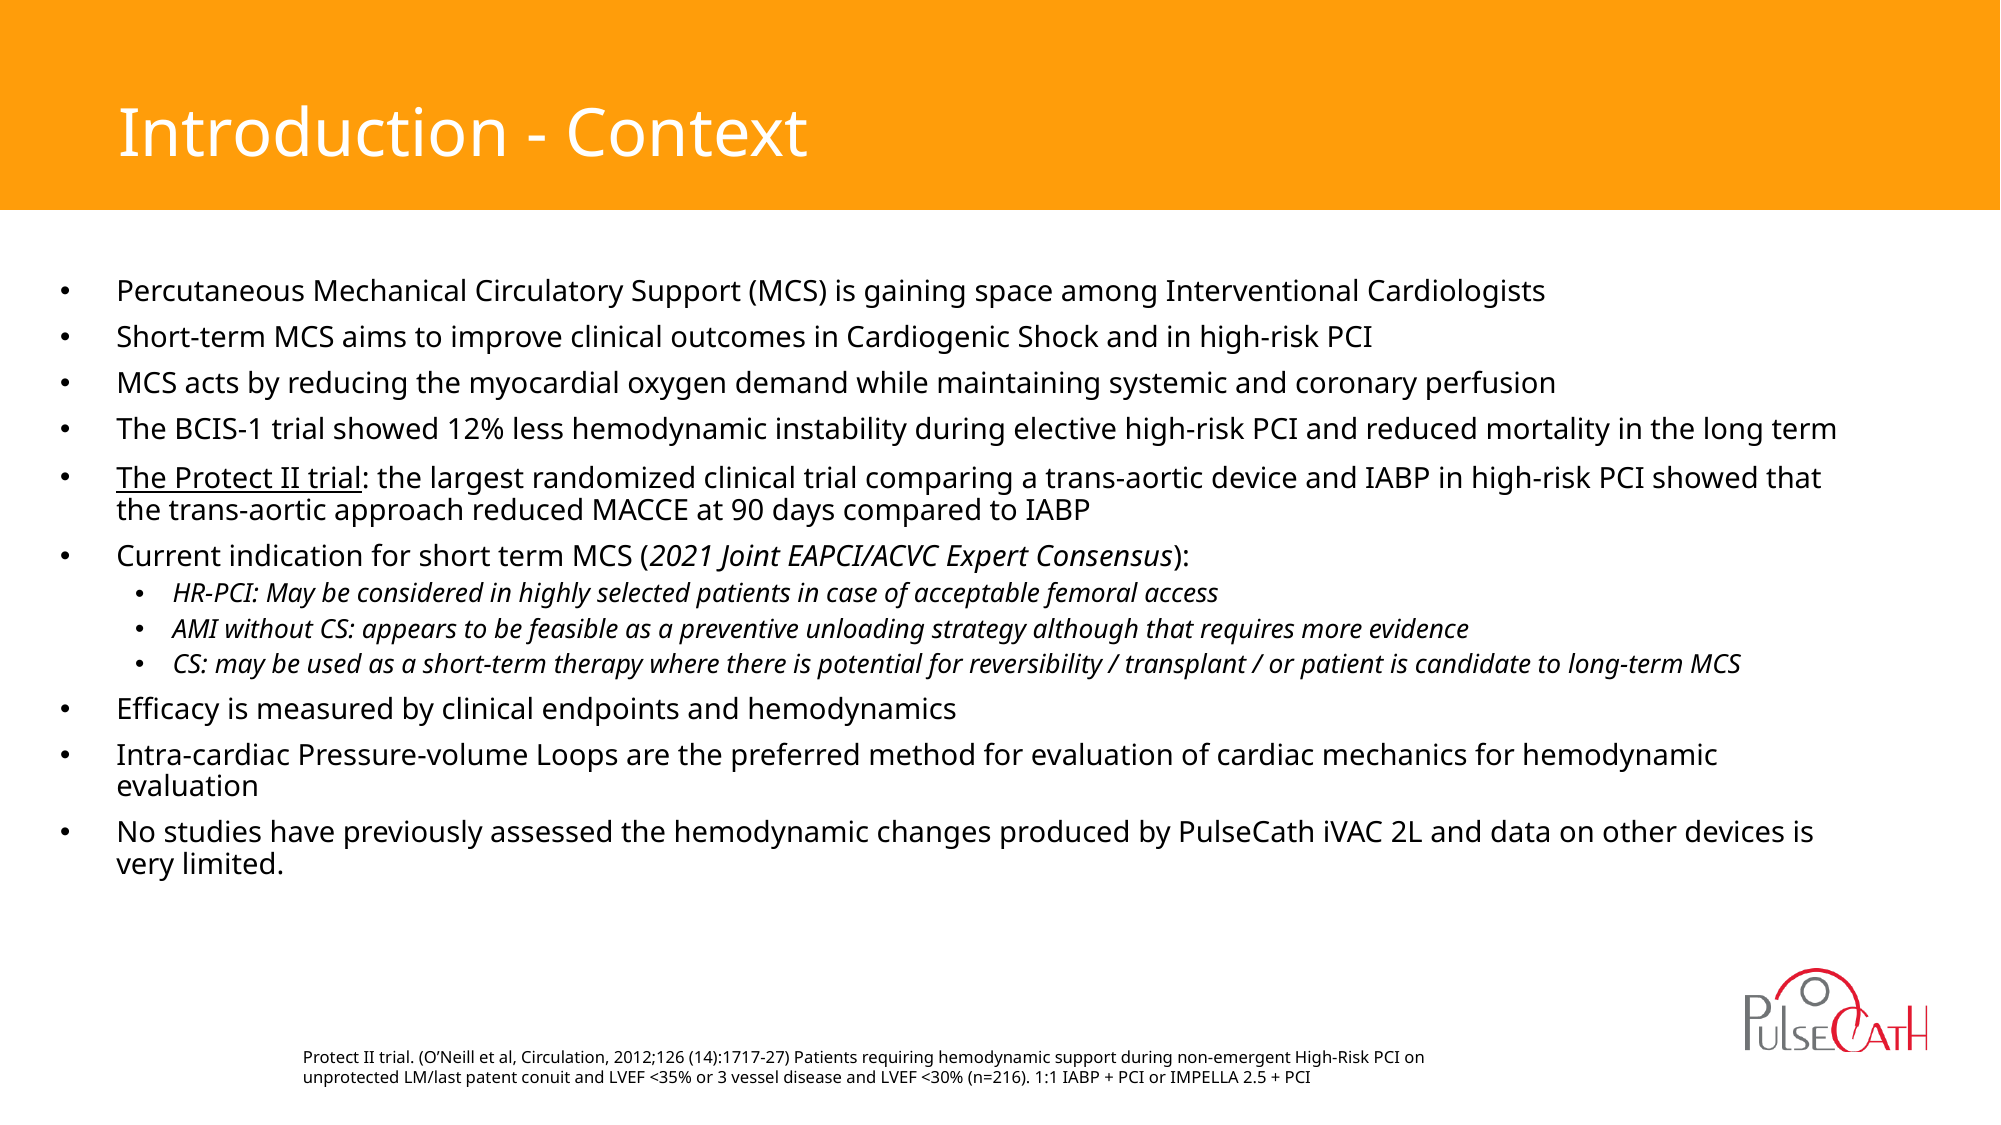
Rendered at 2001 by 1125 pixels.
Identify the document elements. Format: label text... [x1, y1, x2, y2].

title Introduction - Context [0, 0, 2000, 210]
list Percutaneous Mechanical Circulatory Support (MCS) is gaining space among Interventional Cardiologists Short-term MCS aims to improve clinical outcomes in Cardiogenic Shock and in high-risk PCI MCS acts by reducing the myocardial oxygen demand while maintaining systemic and coronary perfusion The BCIS-1 trial showed 12% less hemodynamic instability during elective high-risk PCI and reduced mortality in the long term The Protect II trial: the largest randomized clinical trial comparing a trans-aortic device and IABP in high-risk PCI showed that the trans-aortic approach reduced MACCE at 90 days compared to IABP Current indication for short term MCS (2021 Joint EAPCI/ACVC Expert Consensus): HR-PCI: May be considered in highly selected patients in case of acceptable femoral access AMI without CS: appears to be feasible as a preventive unloading strategy although that requires more evidence CS: may be used as a short-term therapy where there is potential for reversibility / transplant / or patient is candidate to long-term MCS Efficacy is measured by clinical endpoints and hemodynamics Intra-cardiac Pressure-volume Loops are the preferred method for evaluation of cardiac mechanics for hemodynamic evaluation No studies have previously assessed the hemodynamic changes produced by PulseCath iVAC 2L and data on other devices is very limited. [60, 276, 1844, 921]
text_box Protect II trial. (O’Neill et al, Circulation, 2012;126 (14):1717-27) Patients requiring hemodynamic support during non-emergent High-Risk PCI on unprotected LM/last patent conuit and LVEF <35% or 3 vessel disease and LVEF <30% (n=216). 1:1 IABP + PCI or IMPELLA 2.5 + PCI [288, 1040, 1539, 1095]
